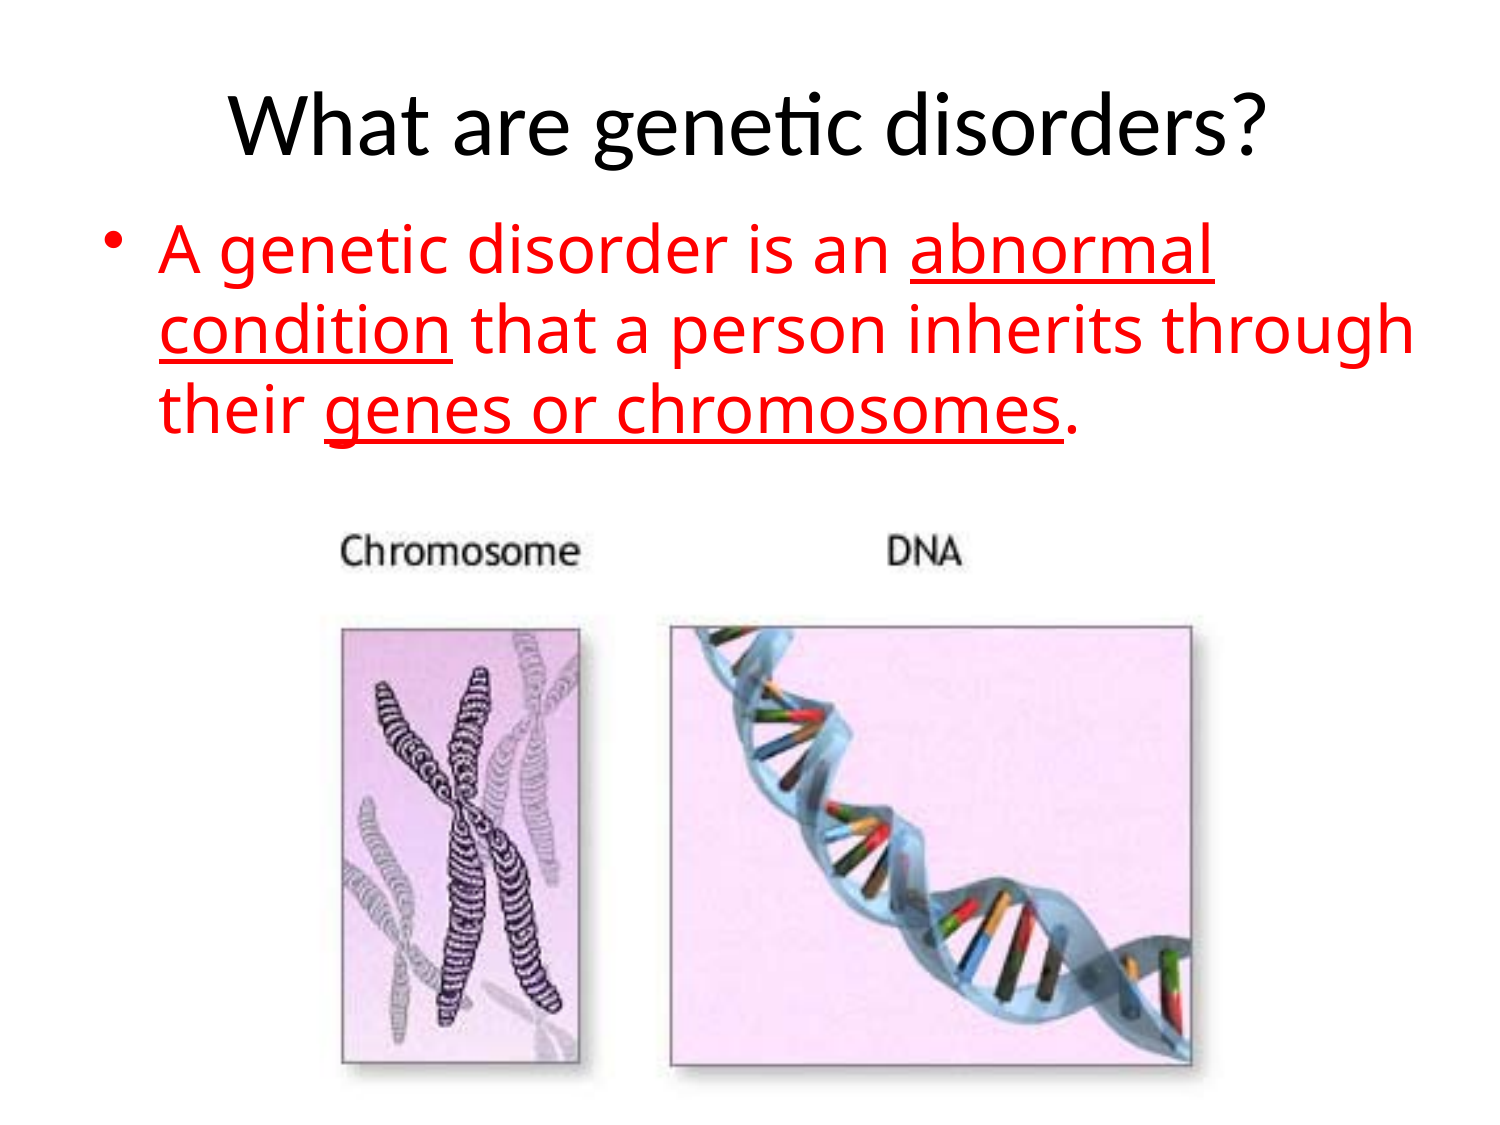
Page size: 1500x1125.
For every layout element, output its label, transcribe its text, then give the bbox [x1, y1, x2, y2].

title What are genetic disorders? [75, 24, 1425, 213]
text_box A genetic disorder is an abnormal condition that a person inherits through their genes or chromosomes. [87, 199, 1438, 1025]
picture [237, 489, 1288, 1121]
